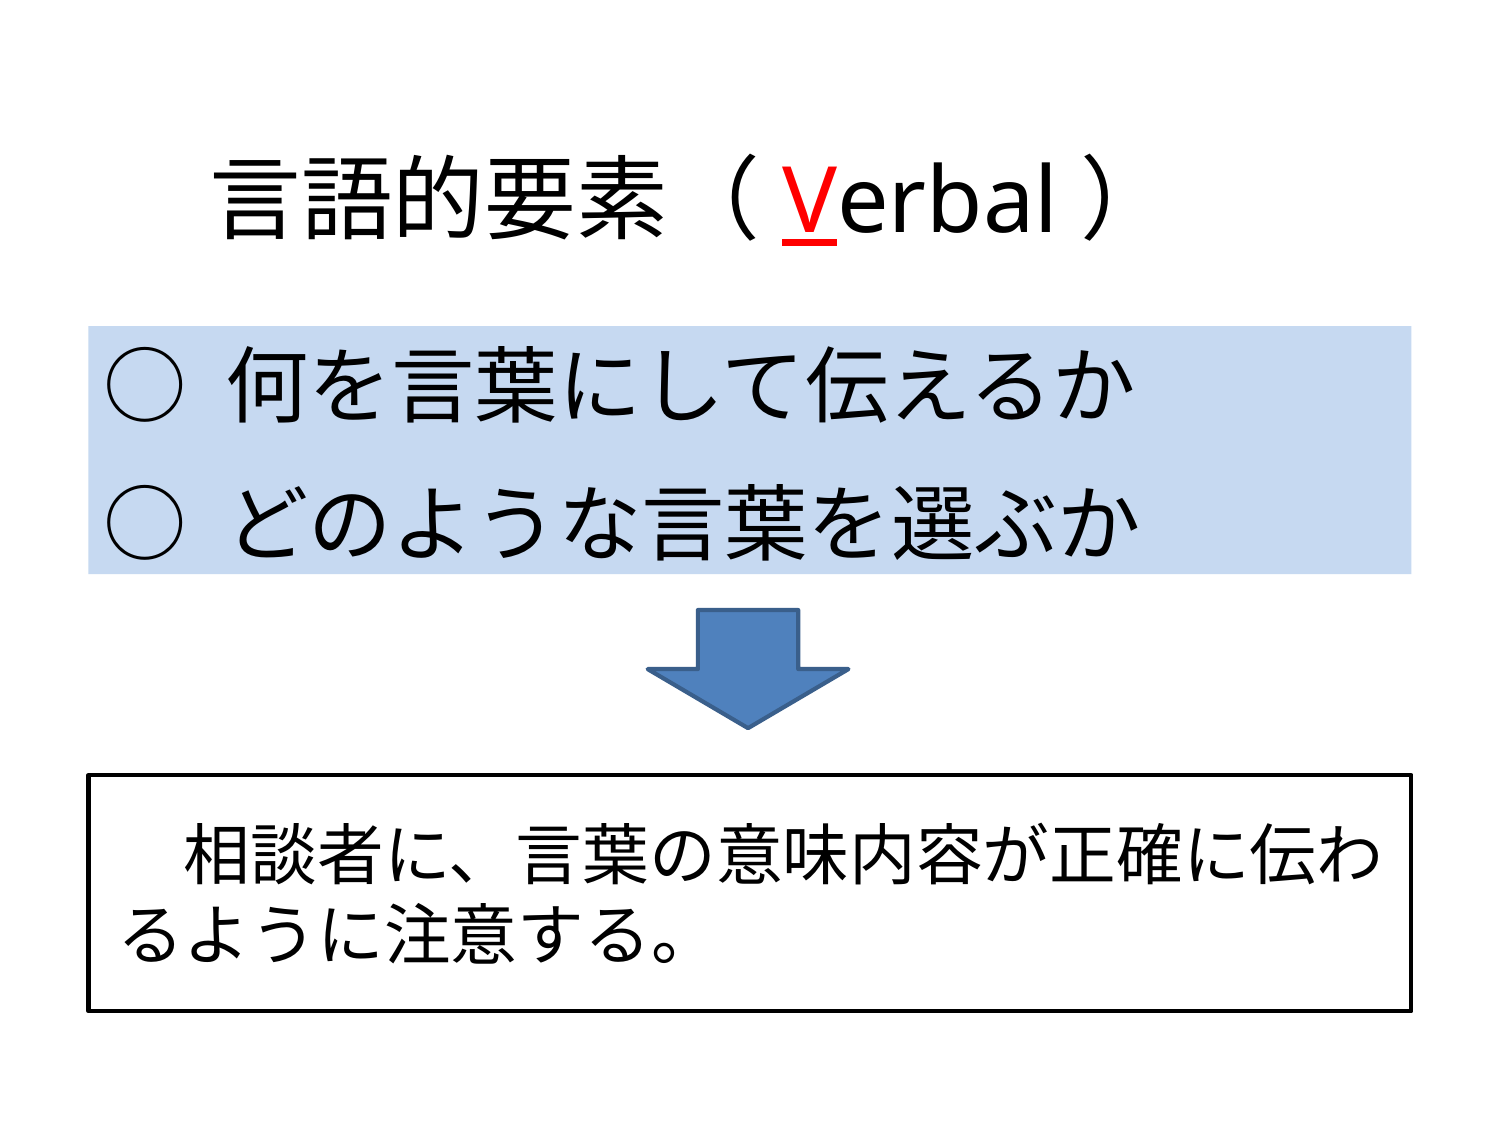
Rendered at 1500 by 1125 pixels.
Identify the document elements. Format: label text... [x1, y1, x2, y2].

text_box ○ 何を言葉にして伝えるか ○ どのような言葉を選ぶか [86, 324, 1413, 576]
text_box 相談者に、言葉の意味内容が正確に伝わるように注意する。 [86, 773, 1413, 1013]
text_box 言語的要素（Verbal） [194, 78, 1471, 258]
text_box [645, 607, 851, 730]
